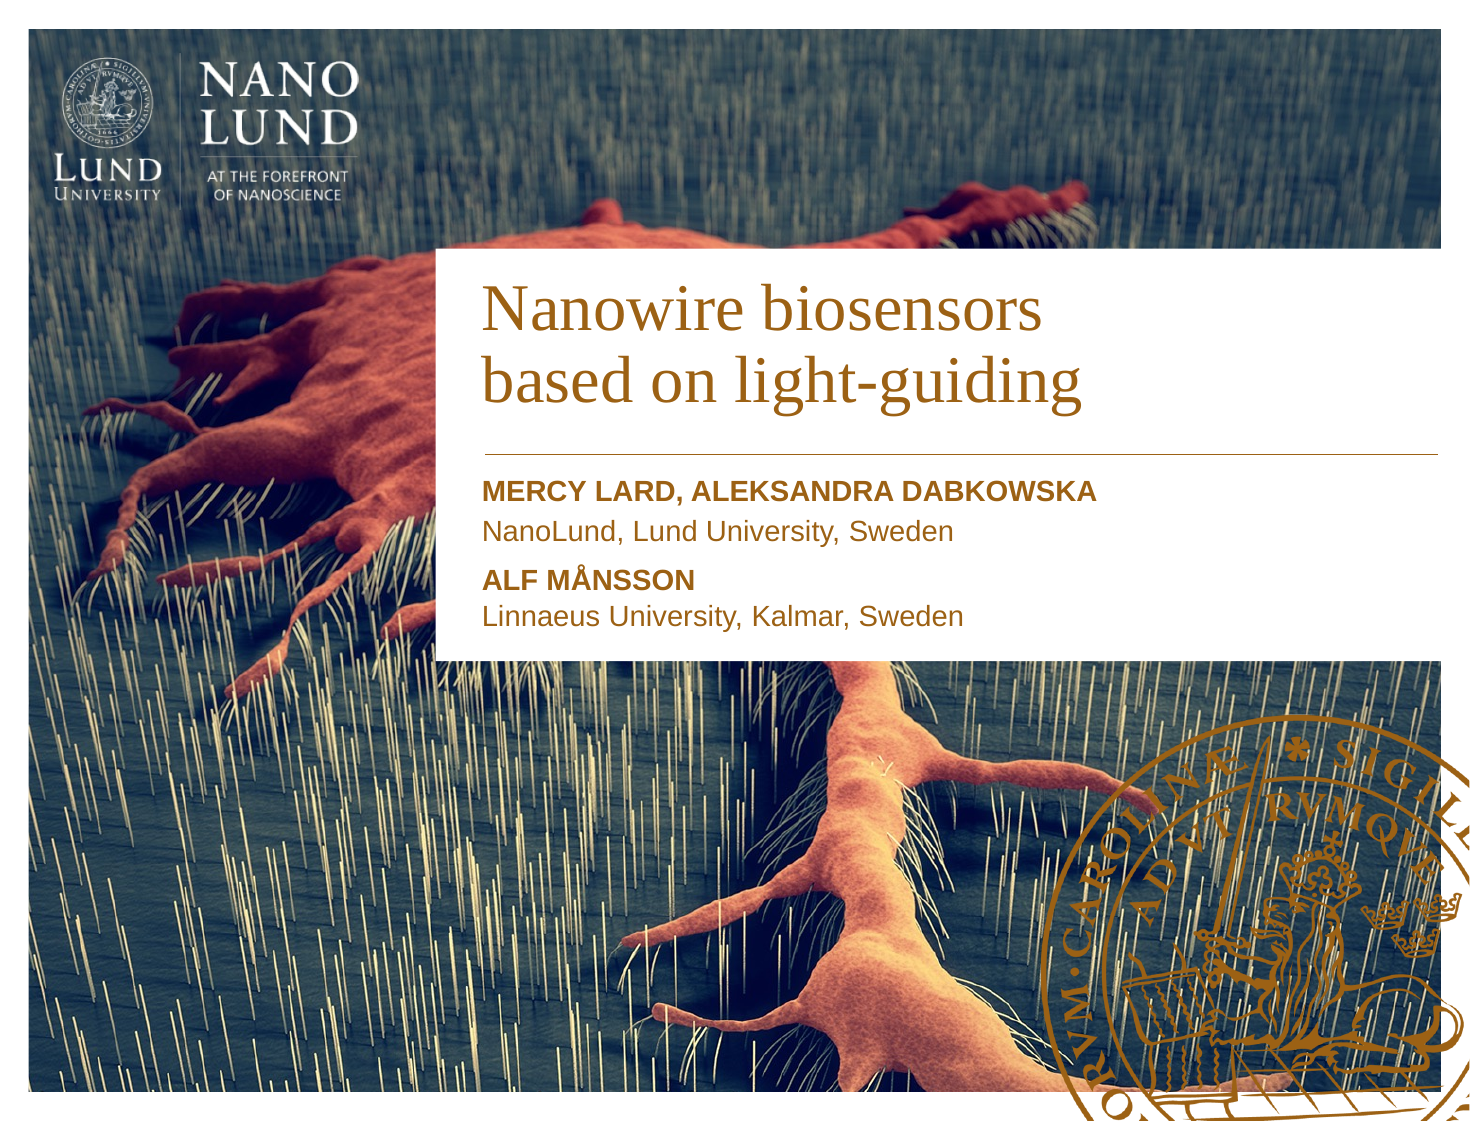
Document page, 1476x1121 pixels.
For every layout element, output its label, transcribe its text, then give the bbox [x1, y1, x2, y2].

text_box NanoLund, Lund University, Sweden [481, 511, 1423, 553]
picture [28, 29, 1470, 1121]
list MERCY LARD, Aleksandra Dabkowska [481, 472, 1423, 511]
title Nanowire biosensors based on light-guiding [481, 272, 1423, 446]
text_box Linnaeus University, Kalmar, Sweden [481, 597, 1423, 639]
text_box Alf månsson [481, 560, 1423, 597]
text_box [435, 248, 1450, 662]
